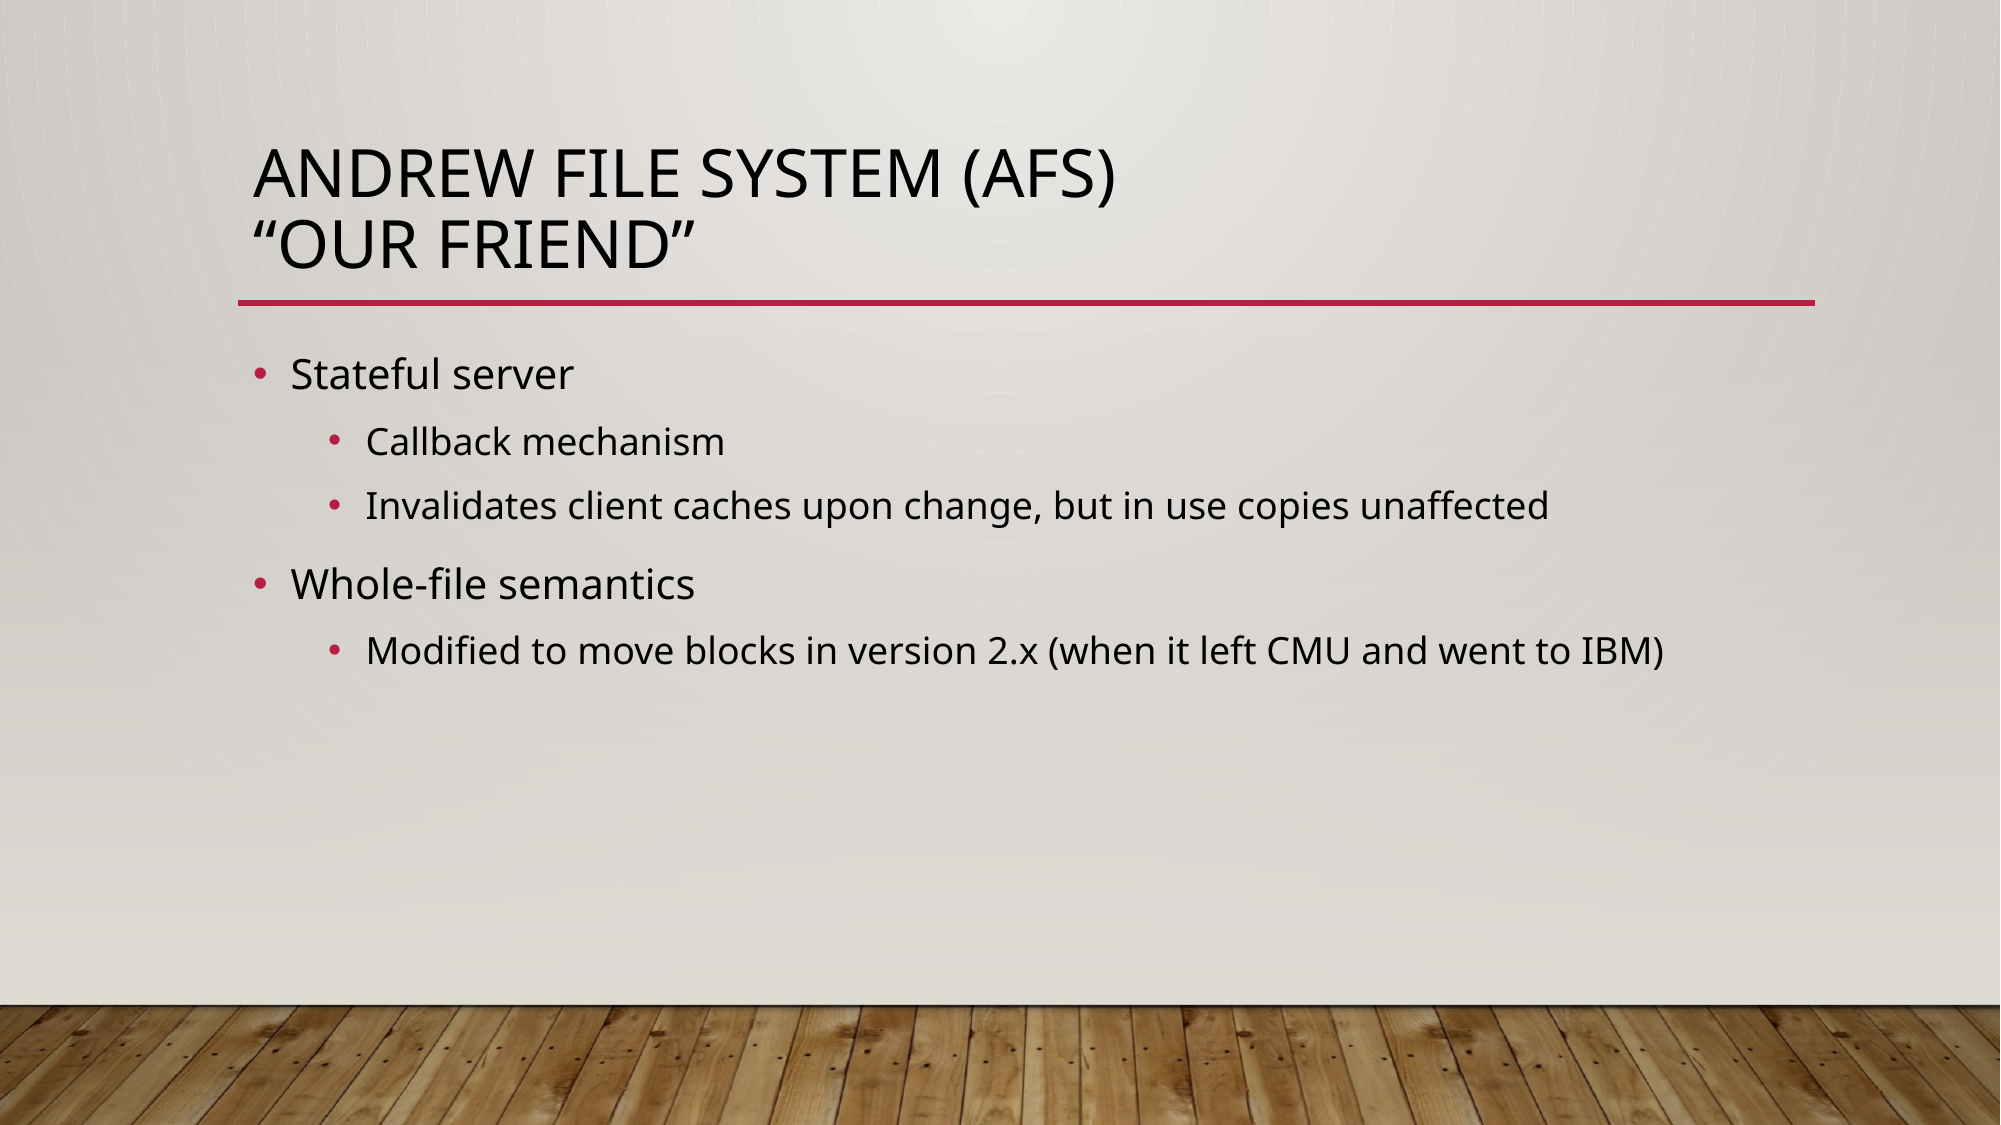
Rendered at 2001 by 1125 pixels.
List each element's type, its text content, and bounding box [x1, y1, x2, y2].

picture [0, 1005, 2000, 1125]
title AndreW File System (AFS) “Our Friend” [238, 131, 1814, 305]
list Stateful server Callback mechanism Invalidates client caches upon change, but in use copies unaffected Whole-file semantics Modified to move blocks in version 2.x (when it left CMU and went to IBM) [238, 330, 1814, 897]
